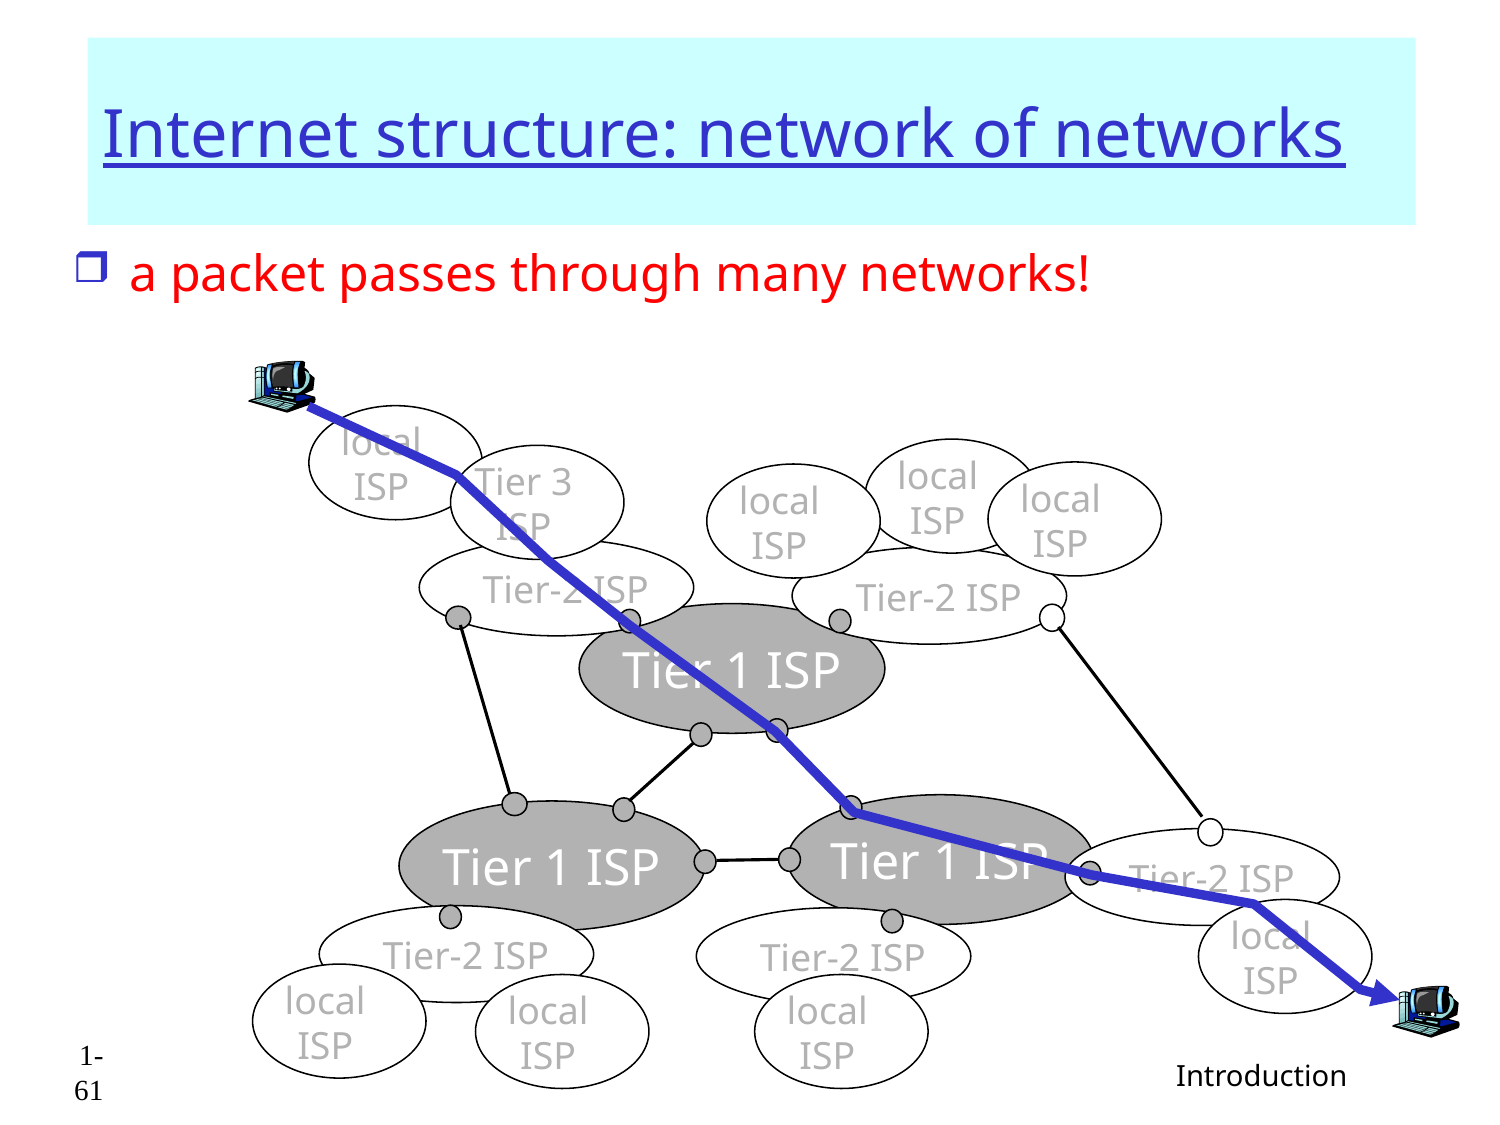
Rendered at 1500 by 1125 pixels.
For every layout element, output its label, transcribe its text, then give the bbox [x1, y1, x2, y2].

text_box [864, 438, 1039, 554]
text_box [987, 461, 1162, 577]
slide_number 1-61 [45, 1028, 119, 1094]
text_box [475, 974, 650, 1089]
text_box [450, 445, 625, 560]
title Internet structure: network of networks [87, 37, 1416, 226]
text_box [754, 974, 929, 1089]
text_box [1376, 986, 1386, 997]
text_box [1391, 985, 1461, 1038]
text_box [252, 963, 427, 1079]
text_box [318, 538, 1340, 1005]
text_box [1198, 899, 1373, 1014]
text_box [706, 463, 881, 579]
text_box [308, 405, 483, 520]
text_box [247, 360, 317, 413]
footer Introduction [887, 1049, 1363, 1125]
list a packet passes through many networks! [57, 234, 1443, 385]
